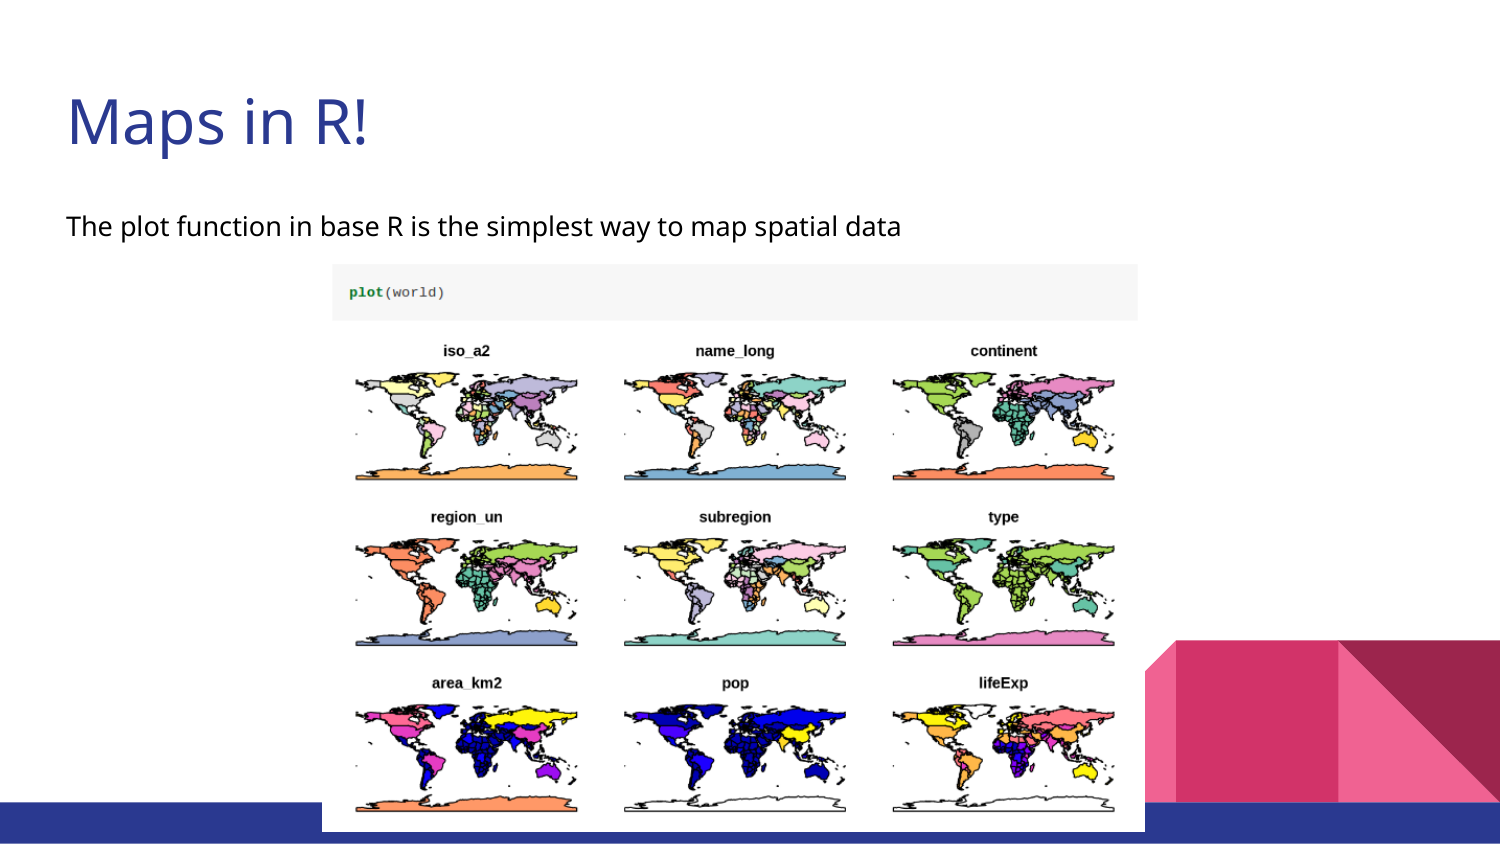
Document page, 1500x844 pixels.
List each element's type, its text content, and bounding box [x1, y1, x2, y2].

list The plot function in base R is the simplest way to map spatial data [51, 189, 1449, 737]
picture [322, 259, 1145, 832]
title Maps in R! [51, 67, 1449, 167]
